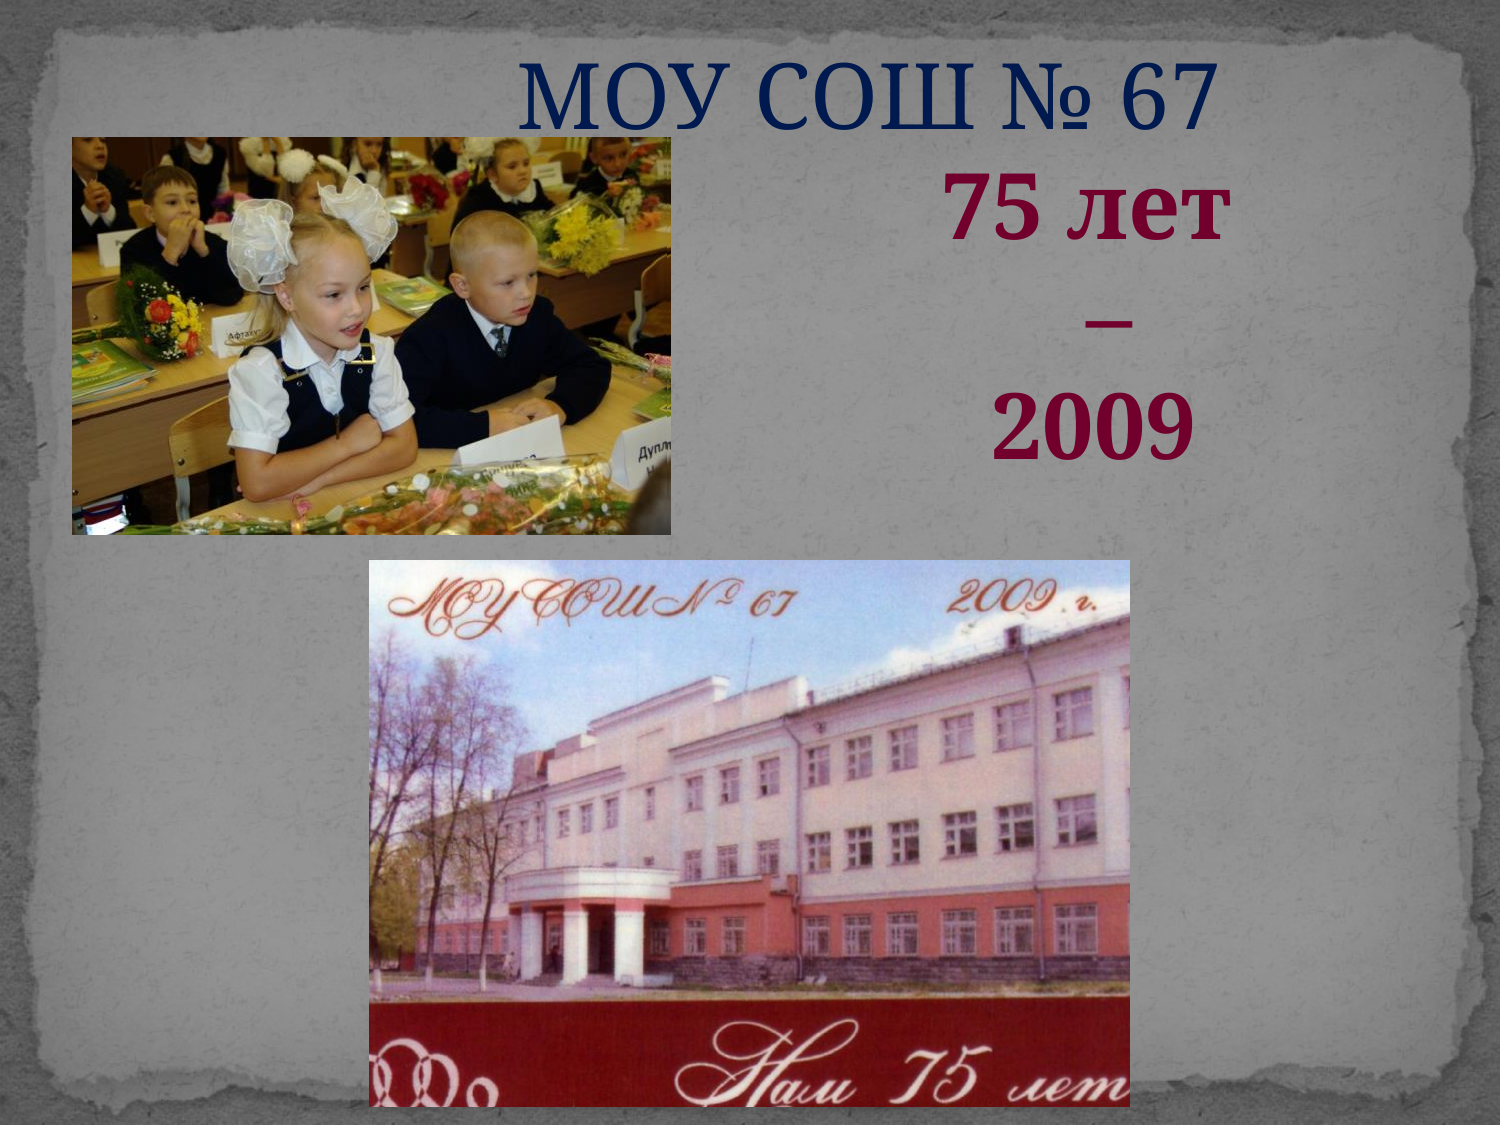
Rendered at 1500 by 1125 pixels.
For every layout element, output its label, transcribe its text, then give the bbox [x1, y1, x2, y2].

text_box МОУ СОШ № 67 75 лет – 2009 [501, 30, 1335, 486]
picture [369, 560, 1130, 1107]
picture [72, 137, 672, 535]
